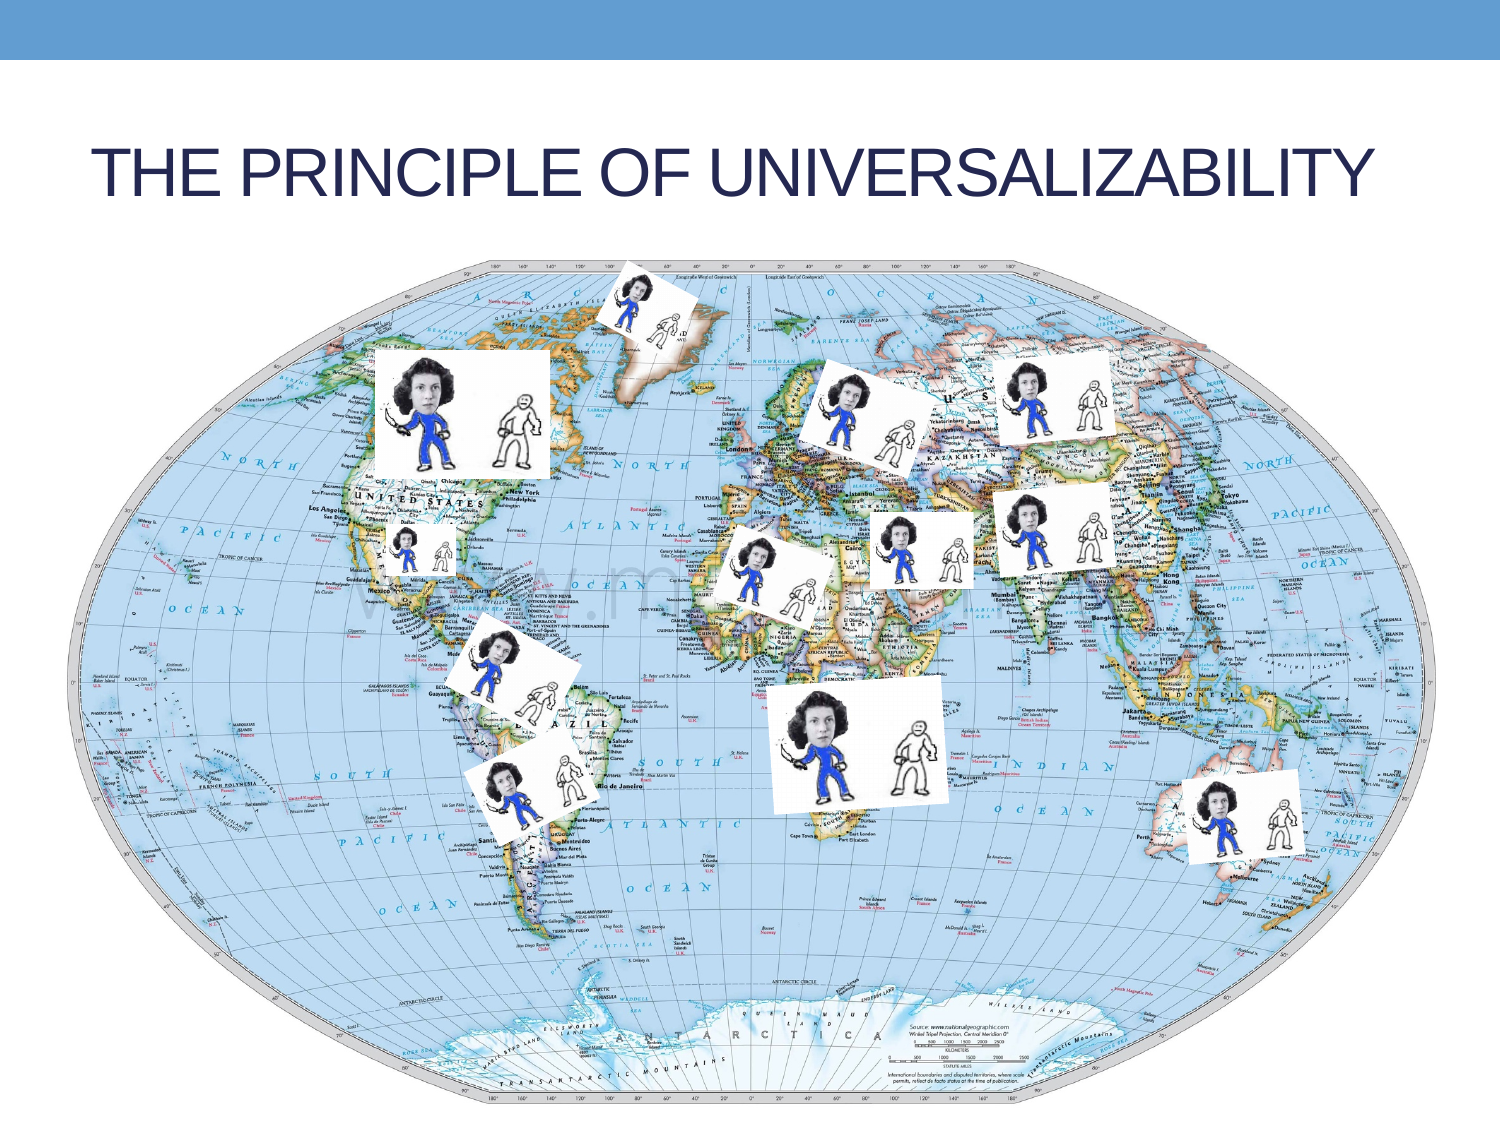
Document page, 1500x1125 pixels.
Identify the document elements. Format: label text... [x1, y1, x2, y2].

title THE PRINCIPLE OF UNIVERSALIZABILITY [75, 87, 1425, 247]
picture [56, 249, 1444, 1114]
